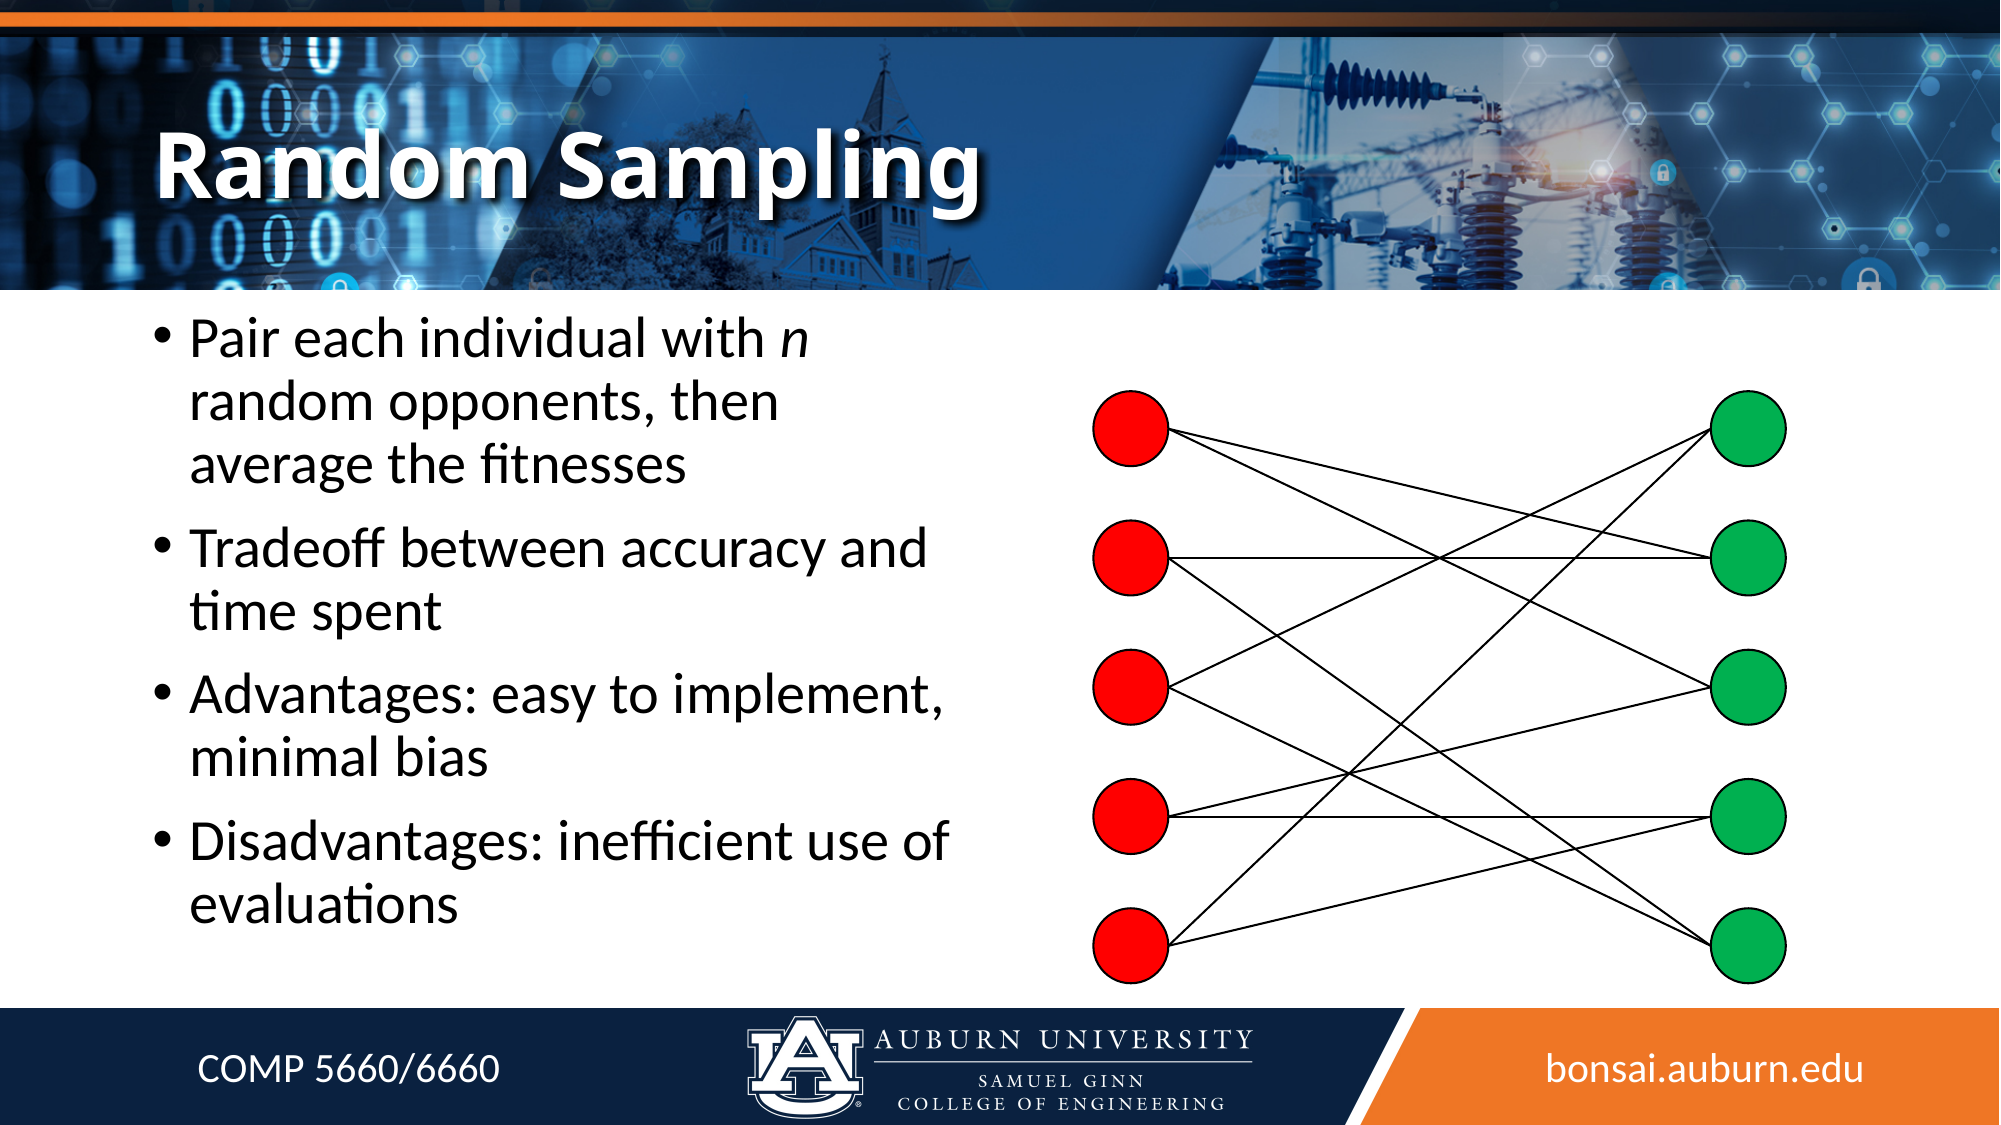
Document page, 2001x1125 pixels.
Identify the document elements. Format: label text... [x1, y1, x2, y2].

picture [332, 281, 347, 290]
text_box [1092, 777, 1168, 856]
text_box [1711, 519, 1787, 597]
text_box [1711, 648, 1787, 726]
list Pair each individual with n random opponents, then average the fitnesses Tradeoff between accuracy and time spent Advantages: easy to implement, minimal bias Disadvantages: inefficient use of evaluations [137, 299, 988, 998]
text_box [1092, 648, 1168, 726]
text_box [1711, 777, 1787, 856]
picture [0, 1008, 2000, 1125]
text_box [1092, 390, 1170, 468]
title Random Sampling [137, 59, 1863, 278]
text_box [1709, 907, 1787, 985]
text_box [1709, 390, 1787, 468]
text_box [1092, 519, 1168, 597]
picture [358, 281, 1653, 290]
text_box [1168, 816, 1711, 946]
text_box [1092, 907, 1170, 985]
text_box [1168, 687, 1711, 816]
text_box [1168, 428, 1711, 687]
picture [0, 0, 2000, 290]
